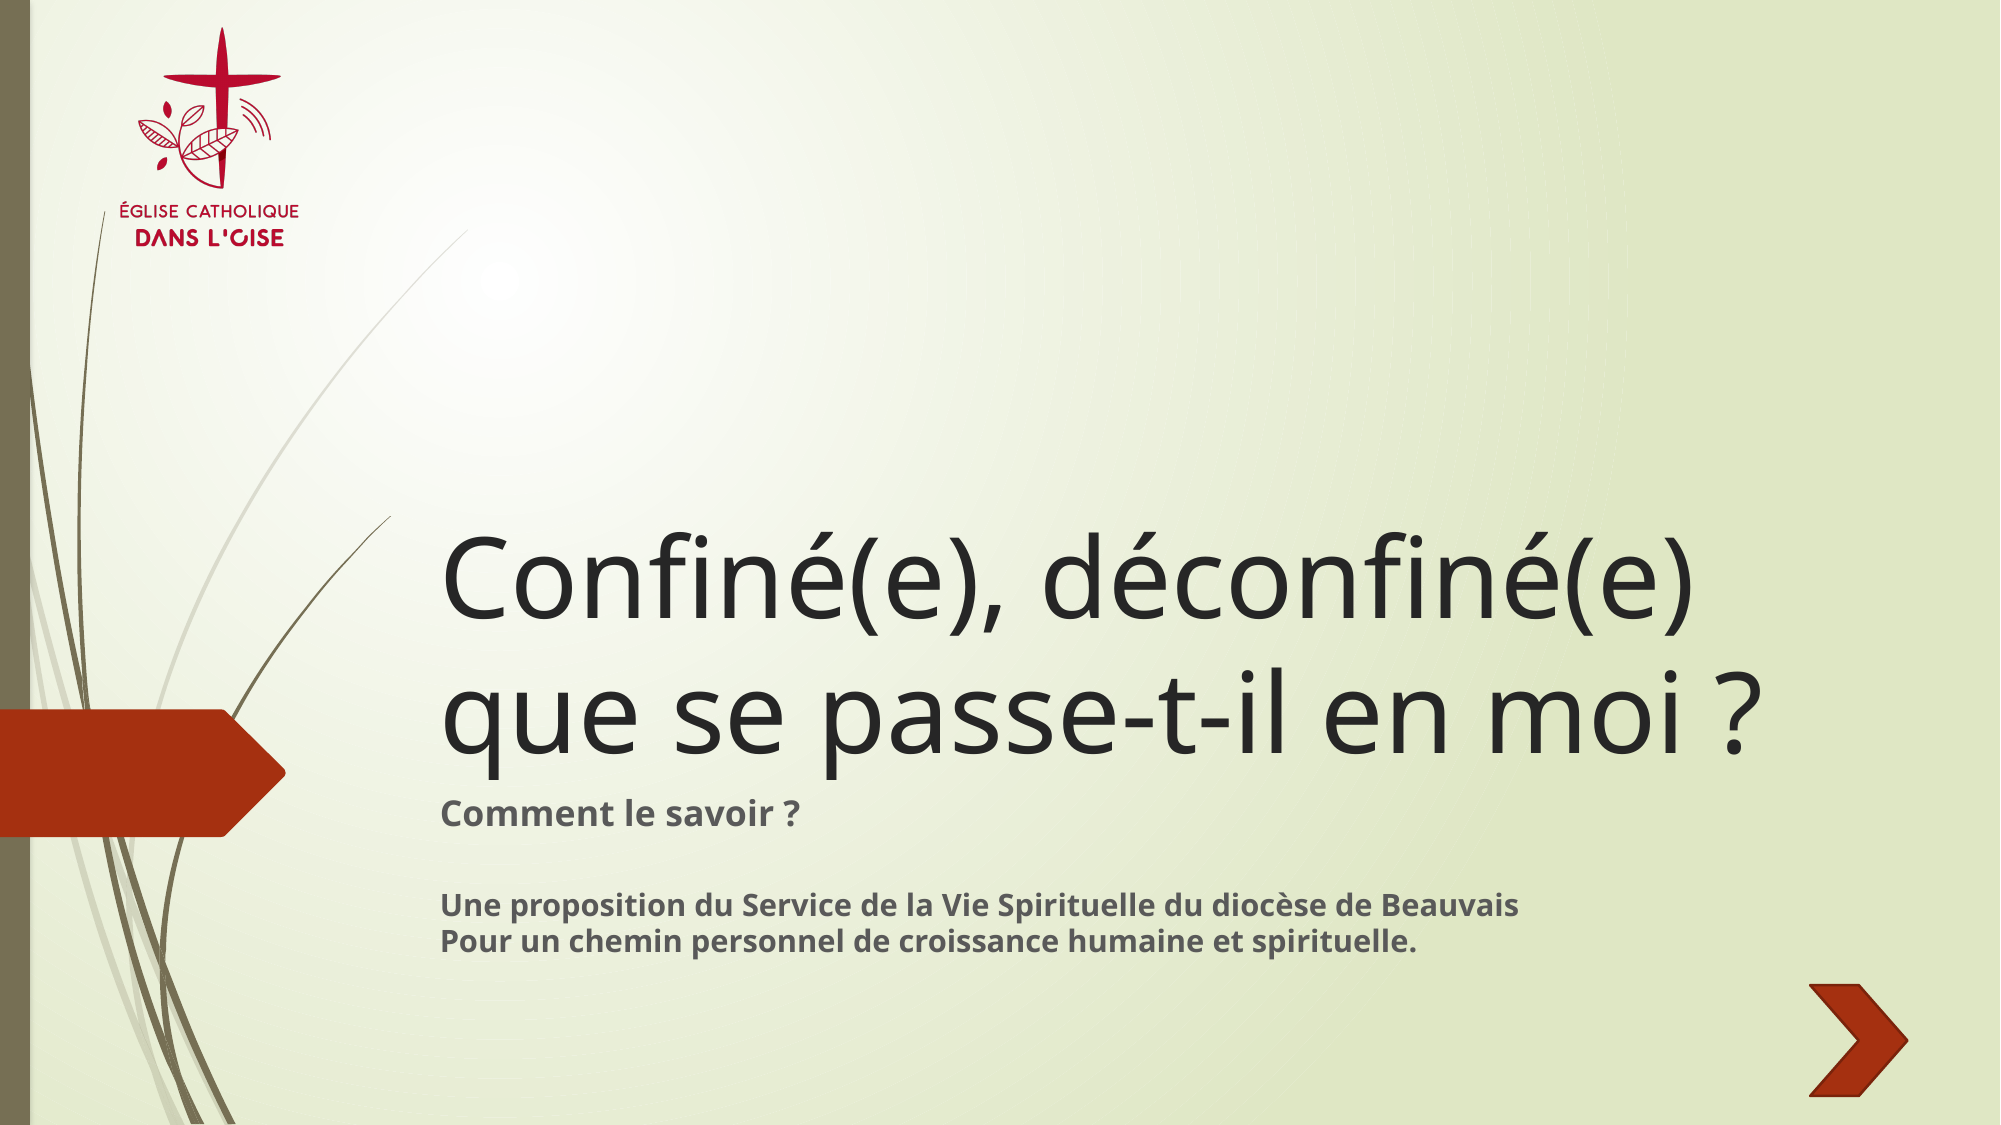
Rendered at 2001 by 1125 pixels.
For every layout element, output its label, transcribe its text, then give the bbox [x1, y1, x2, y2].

picture [98, 22, 336, 261]
title Confiné(e), déconfiné(e) que se passe-t-il en moi ? [424, 412, 1888, 783]
text_box [1809, 983, 1909, 1098]
subtitle Comment le savoir ? Une proposition du Service de la Vie Spirituelle du diocèse de Beauvais Pour un chemin personnel de croissance humaine et spirituelle. [424, 783, 1888, 969]
